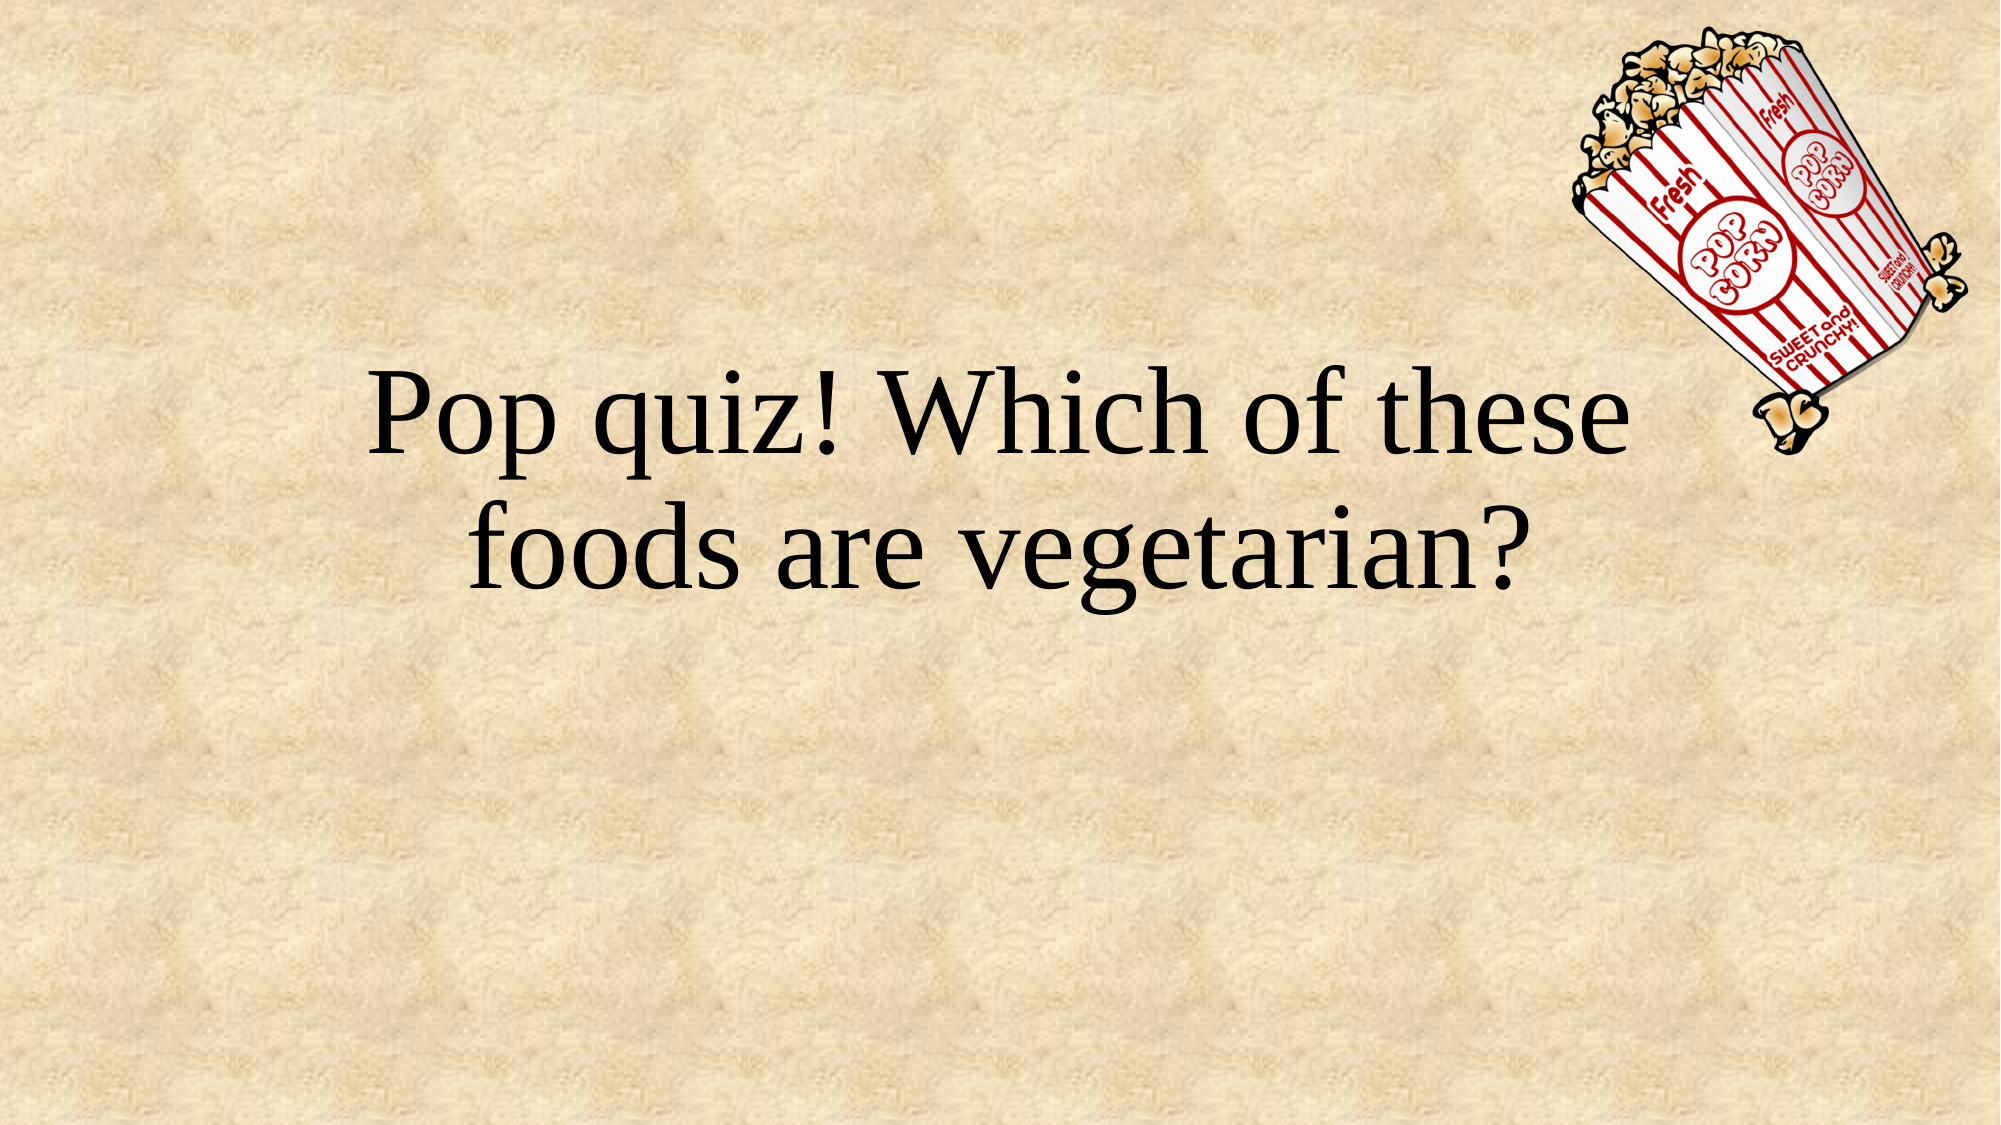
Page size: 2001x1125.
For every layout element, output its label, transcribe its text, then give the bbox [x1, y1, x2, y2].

title Pop quiz! Which of these foods are vegetarian? [249, 304, 1750, 623]
picture [0, 0, 2001, 1125]
